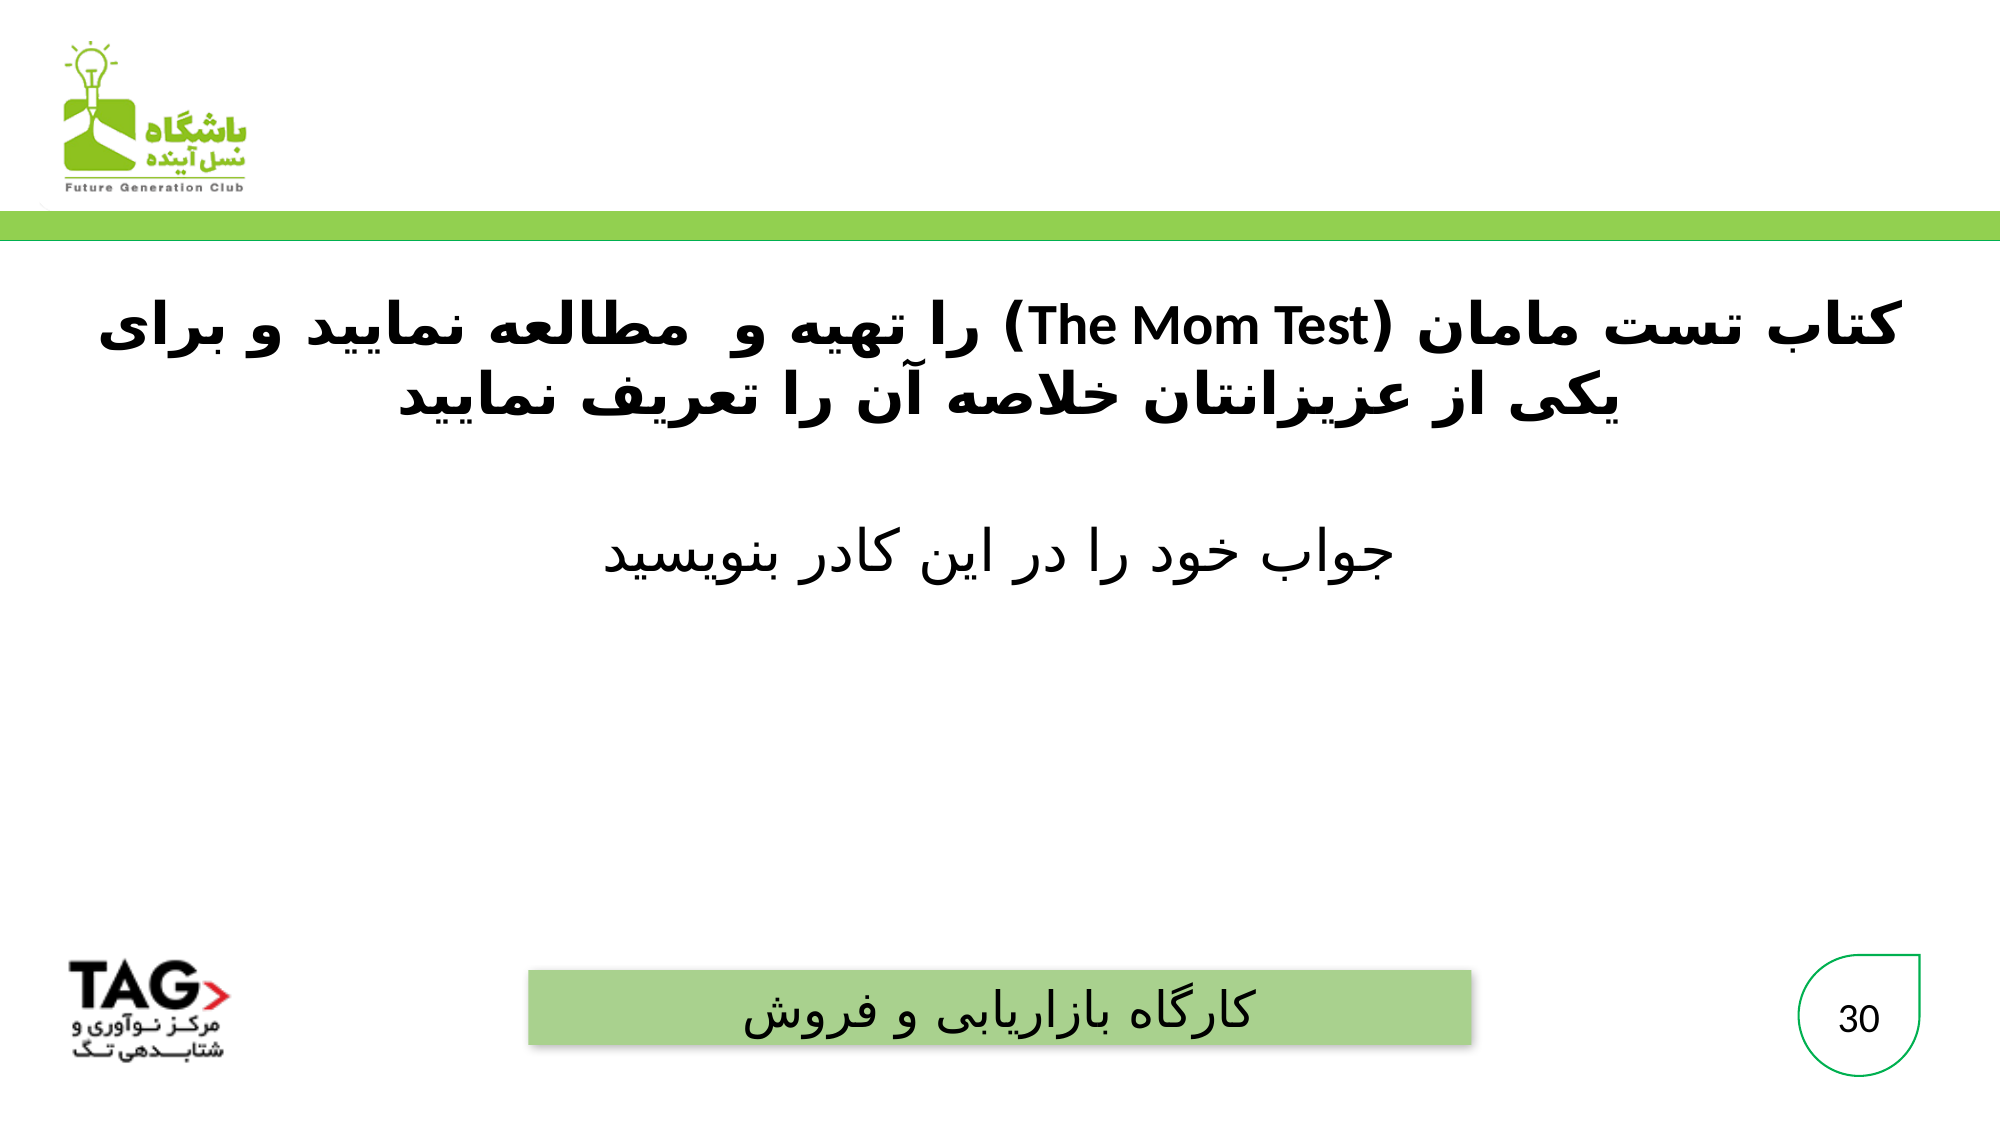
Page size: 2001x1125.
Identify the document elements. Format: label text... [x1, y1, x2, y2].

text_box کارگاه بازاریابی و فروش [528, 970, 1472, 1045]
text_box 30 [1797, 953, 1921, 1077]
picture [52, 915, 243, 1102]
picture [39, 41, 256, 213]
text_box [0, 211, 2000, 239]
text_box جواب خود را در این کادر بنویسید [98, 505, 1902, 591]
text_box کتاب تست مامان (The Mom Test) را تهیه و مطالعه نمایید و برای یکی از عزیزانتان خلاصه آن را تعریف نمایید [80, 278, 1920, 434]
